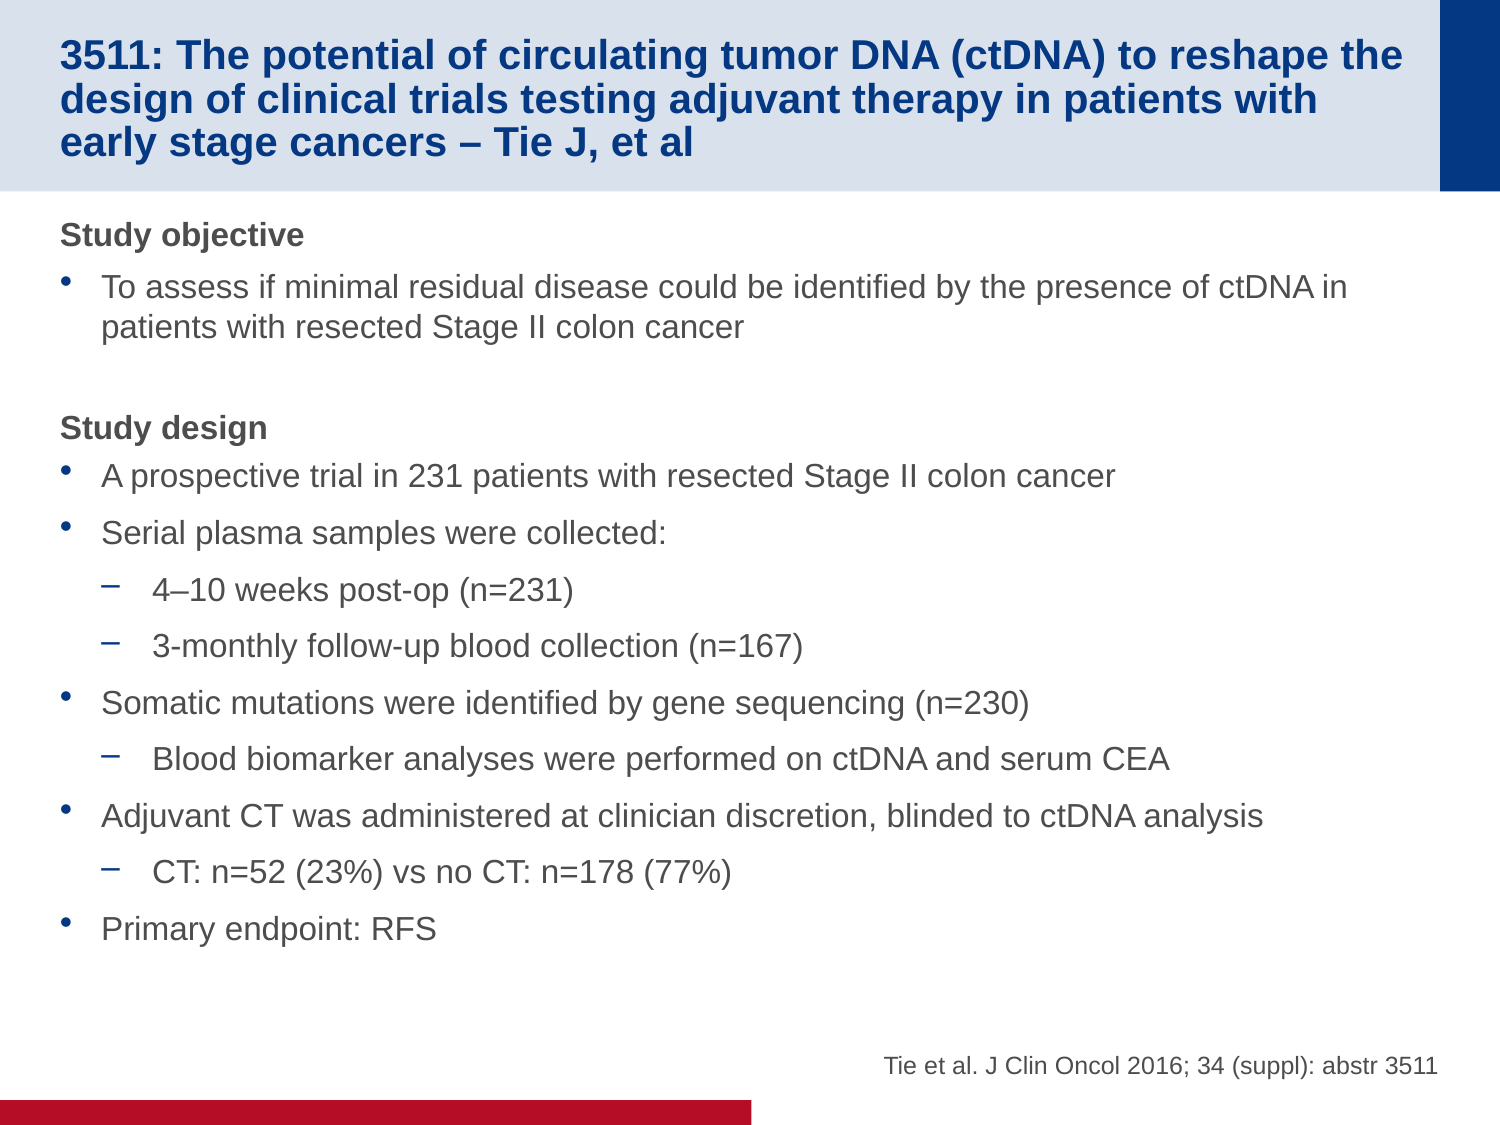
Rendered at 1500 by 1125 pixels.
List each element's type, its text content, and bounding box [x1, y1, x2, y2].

list Tie et al. J Clin Oncol 2016; 34 (suppl): abstr 3511 [762, 999, 1441, 1080]
title 3511: The potential of circulating tumor DNA (ctDNA) to reshape the design of clinical trials testing adjuvant therapy in patients with early stage cancers – Tie J, et al [59, 29, 1412, 162]
list Study objective To assess if minimal residual disease could be identified by the presence of ctDNA in patients with resected Stage II colon cancer Study design A prospective trial in 231 patients with resected Stage II colon cancer Serial plasma samples were collected: 4–10 weeks post-op (n=231) 3-monthly follow-up blood collection (n=167) Somatic mutations were identified by gene sequencing (n=230) Blood biomarker analyses were performed on ctDNA and serum CEA Adjuvant CT was administered at clinician discretion, blinded to ctDNA analysis CT: n=52 (23%) vs no CT: n=178 (77%) Primary endpoint: RFS [59, 205, 1441, 985]
